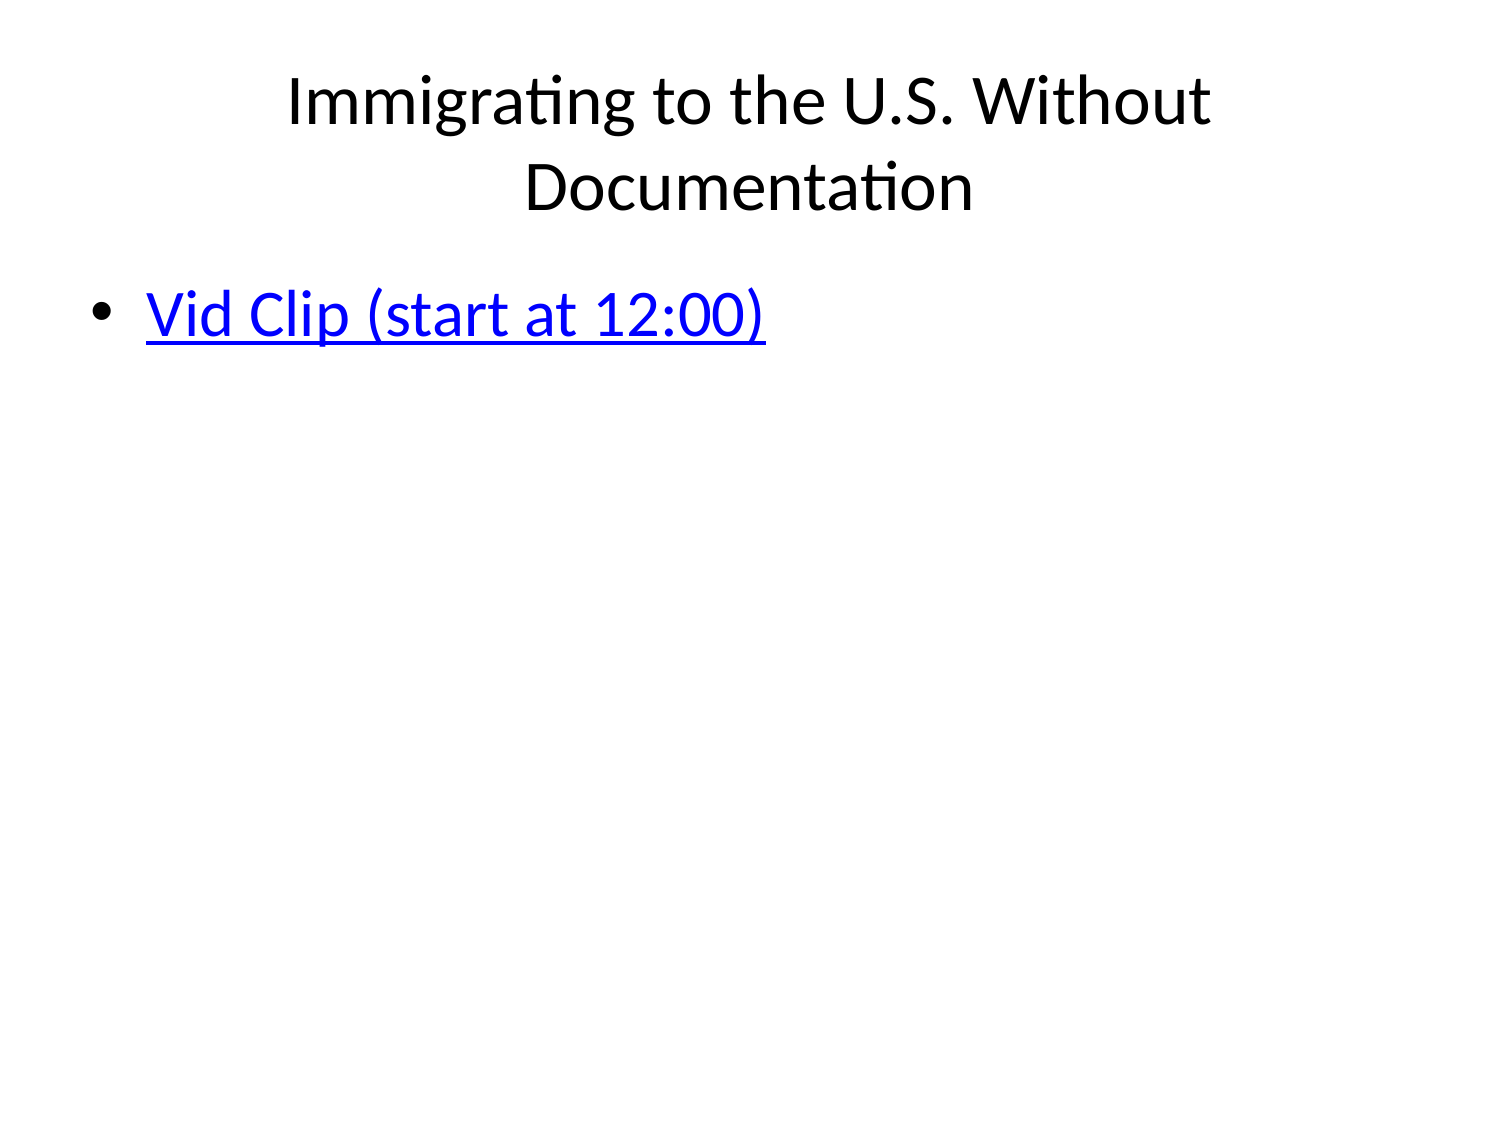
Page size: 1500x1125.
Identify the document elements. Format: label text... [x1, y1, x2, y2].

title Immigrating to the U.S. Without Documentation [75, 45, 1425, 233]
list Vid Clip (start at 12:00) [75, 262, 1425, 1005]
